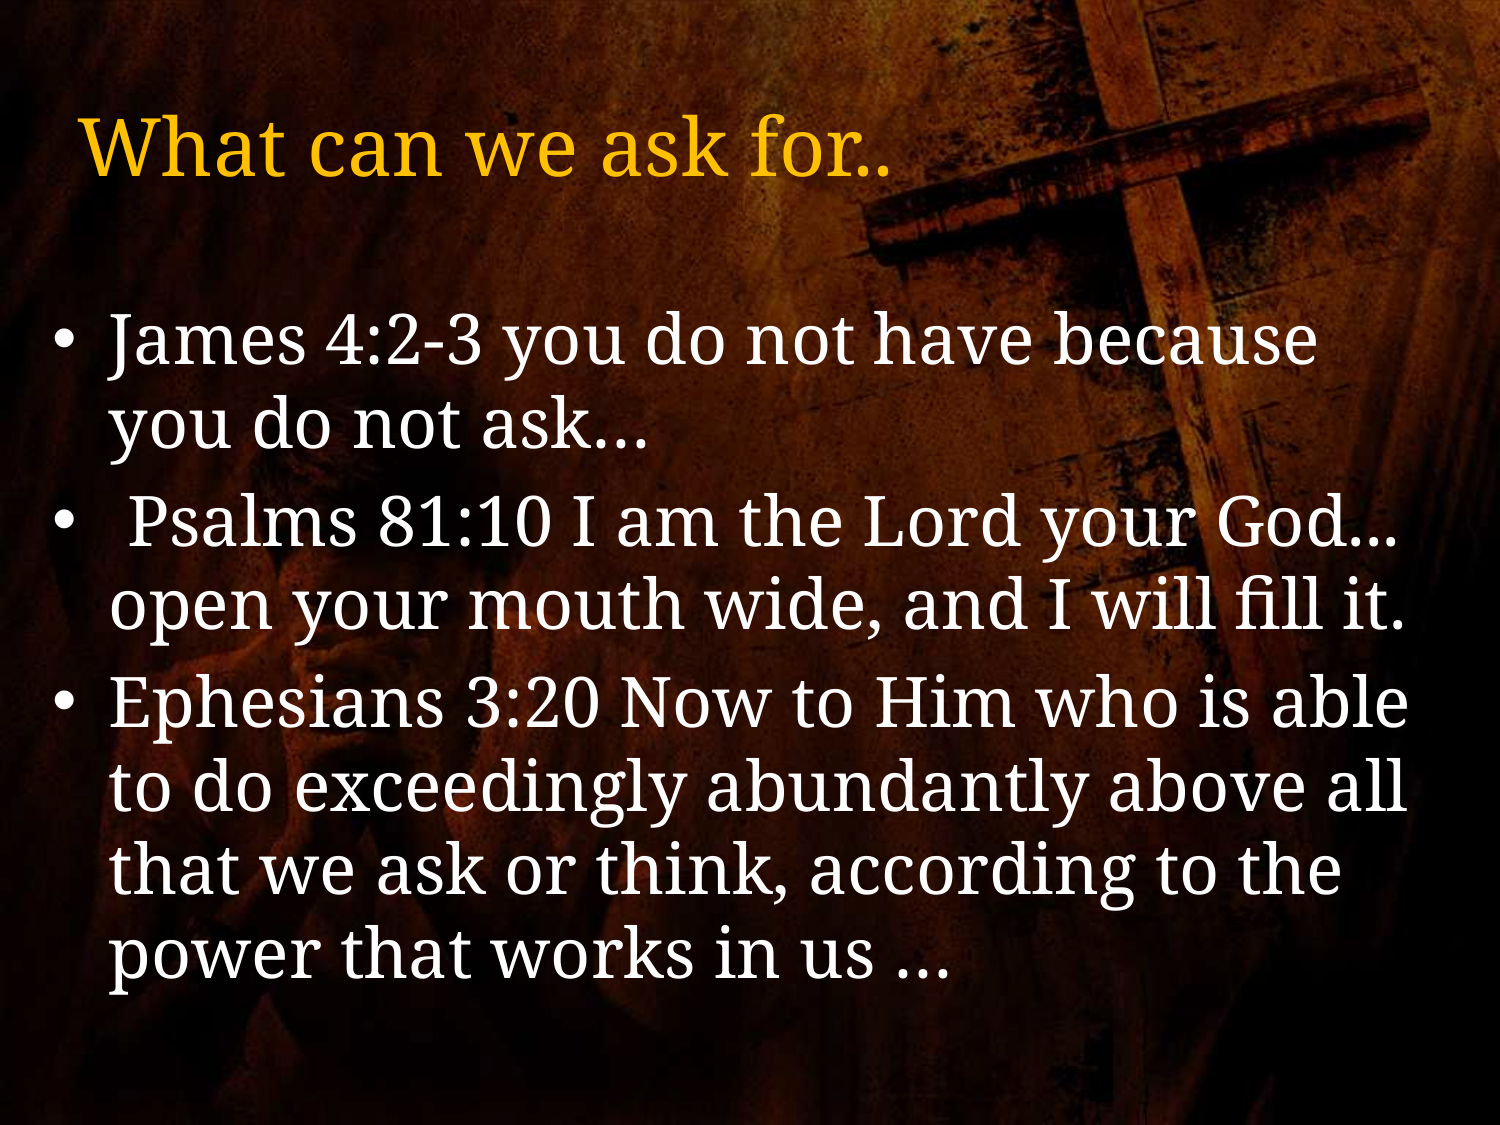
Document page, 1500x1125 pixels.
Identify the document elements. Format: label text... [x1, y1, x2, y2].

picture [0, 0, 1500, 1125]
title What can we ask for.. [62, 50, 975, 238]
list James 4:2-3 you do not have because you do not ask… Psalms 81:10 I am the Lord your God... open your mouth wide, and I will fill it. Ephesians 3:20 Now to Him who is able to do exceedingly abundantly above all that we ask or think, according to the power that works in us … [37, 287, 1438, 1013]
